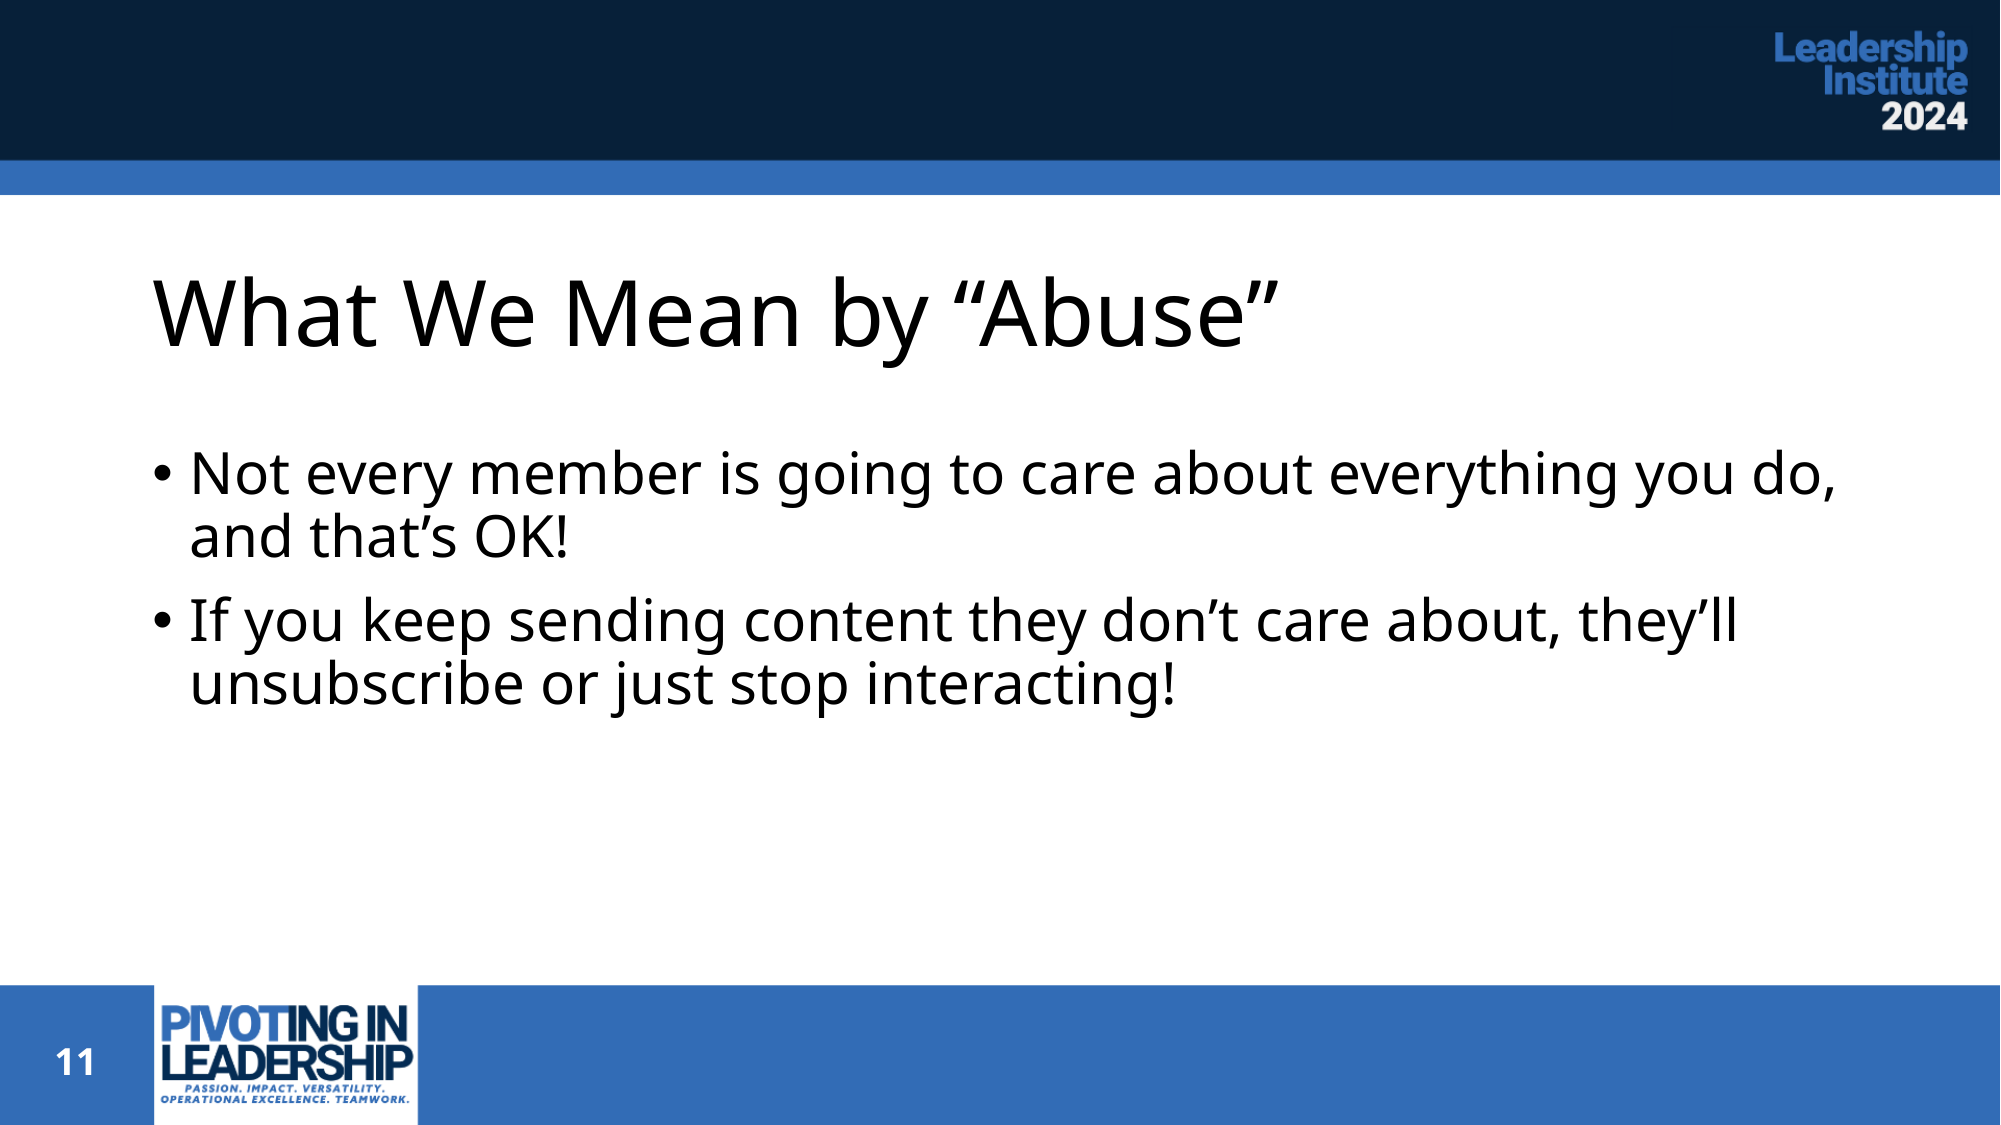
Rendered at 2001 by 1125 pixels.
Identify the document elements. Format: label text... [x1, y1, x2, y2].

picture [0, 0, 2000, 1125]
list Not every member is going to care about everything you do, and that’s OK! If you keep sending content they don’t care about, they’ll unsubscribe or just stop interacting! [137, 436, 1863, 965]
title What We Mean by “Abuse” [137, 208, 1863, 426]
